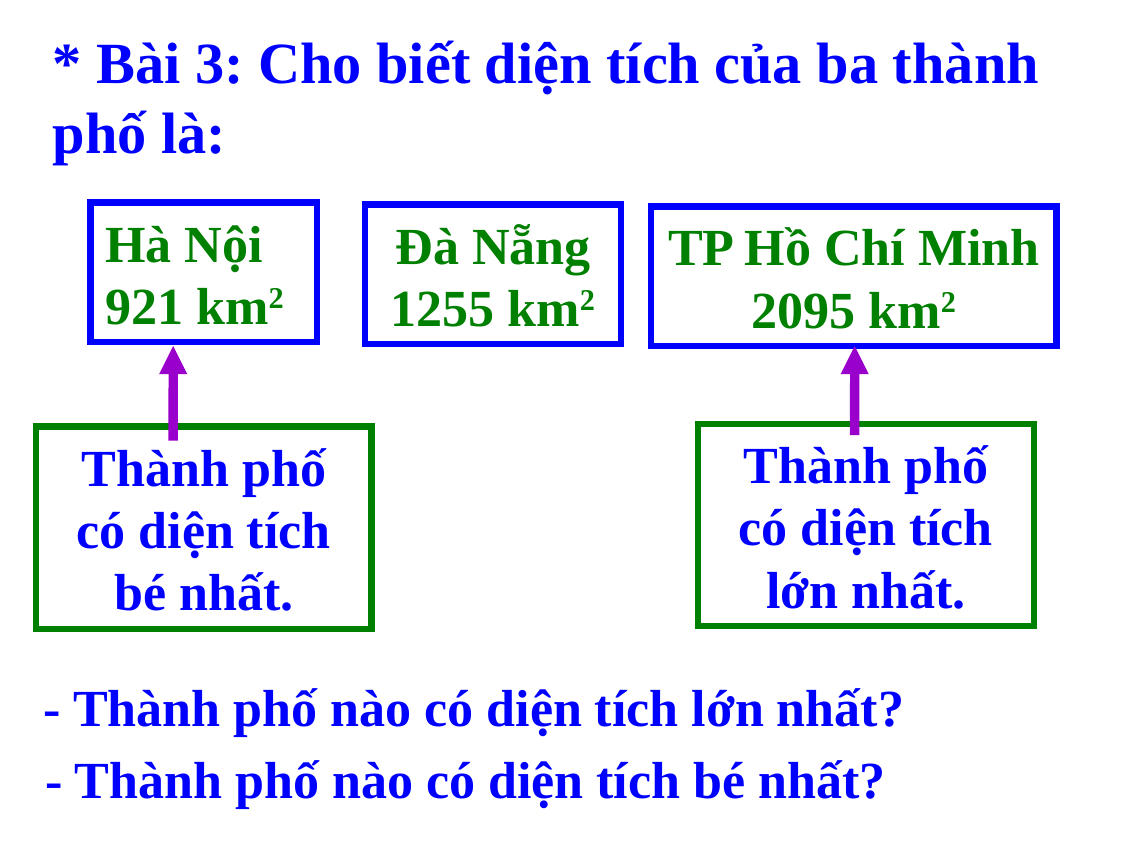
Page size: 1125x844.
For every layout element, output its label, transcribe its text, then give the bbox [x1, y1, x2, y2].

text_box [848, 346, 861, 436]
text_box [167, 346, 180, 441]
text_box - Thành phố nào có diện tích bé nhất? [30, 738, 1125, 816]
text_box * Bài 3: Cho biết diện tích của ba thành phố là: [37, 18, 1125, 173]
text_box TP Hồ Chí Minh 2095 km2 [651, 206, 1057, 347]
text_box Hà Nội 921 km2 [90, 202, 317, 343]
text_box Đà Nẵng 1255 km2 [364, 204, 622, 345]
text_box Thành phố có diện tích bé nhất. [35, 426, 372, 629]
text_box Thành phố có diện tích lớn nhất. [698, 423, 1034, 627]
text_box - Thành phố nào có diện tích lớn nhất? [29, 666, 1125, 745]
